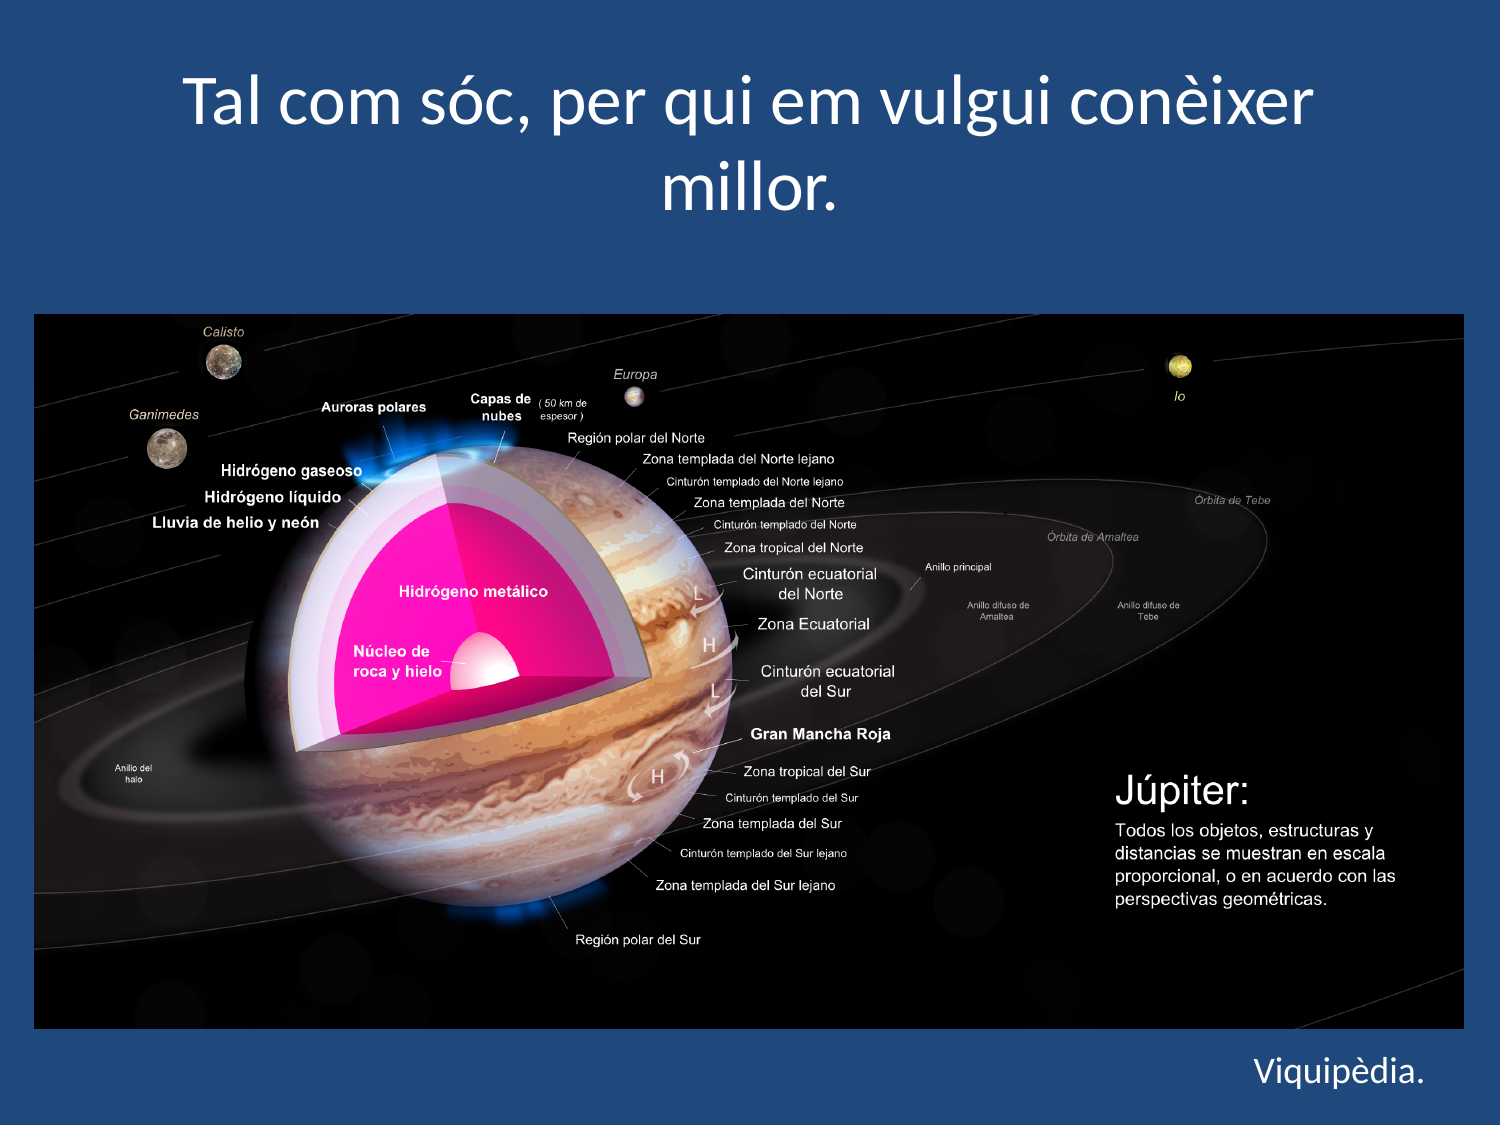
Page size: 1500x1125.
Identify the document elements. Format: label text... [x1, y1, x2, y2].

text_box Viquipèdia. [1238, 1038, 1441, 1099]
picture [34, 314, 1464, 1029]
title Tal com sóc, per qui em vulgui conèixer millor. [75, 45, 1425, 233]
